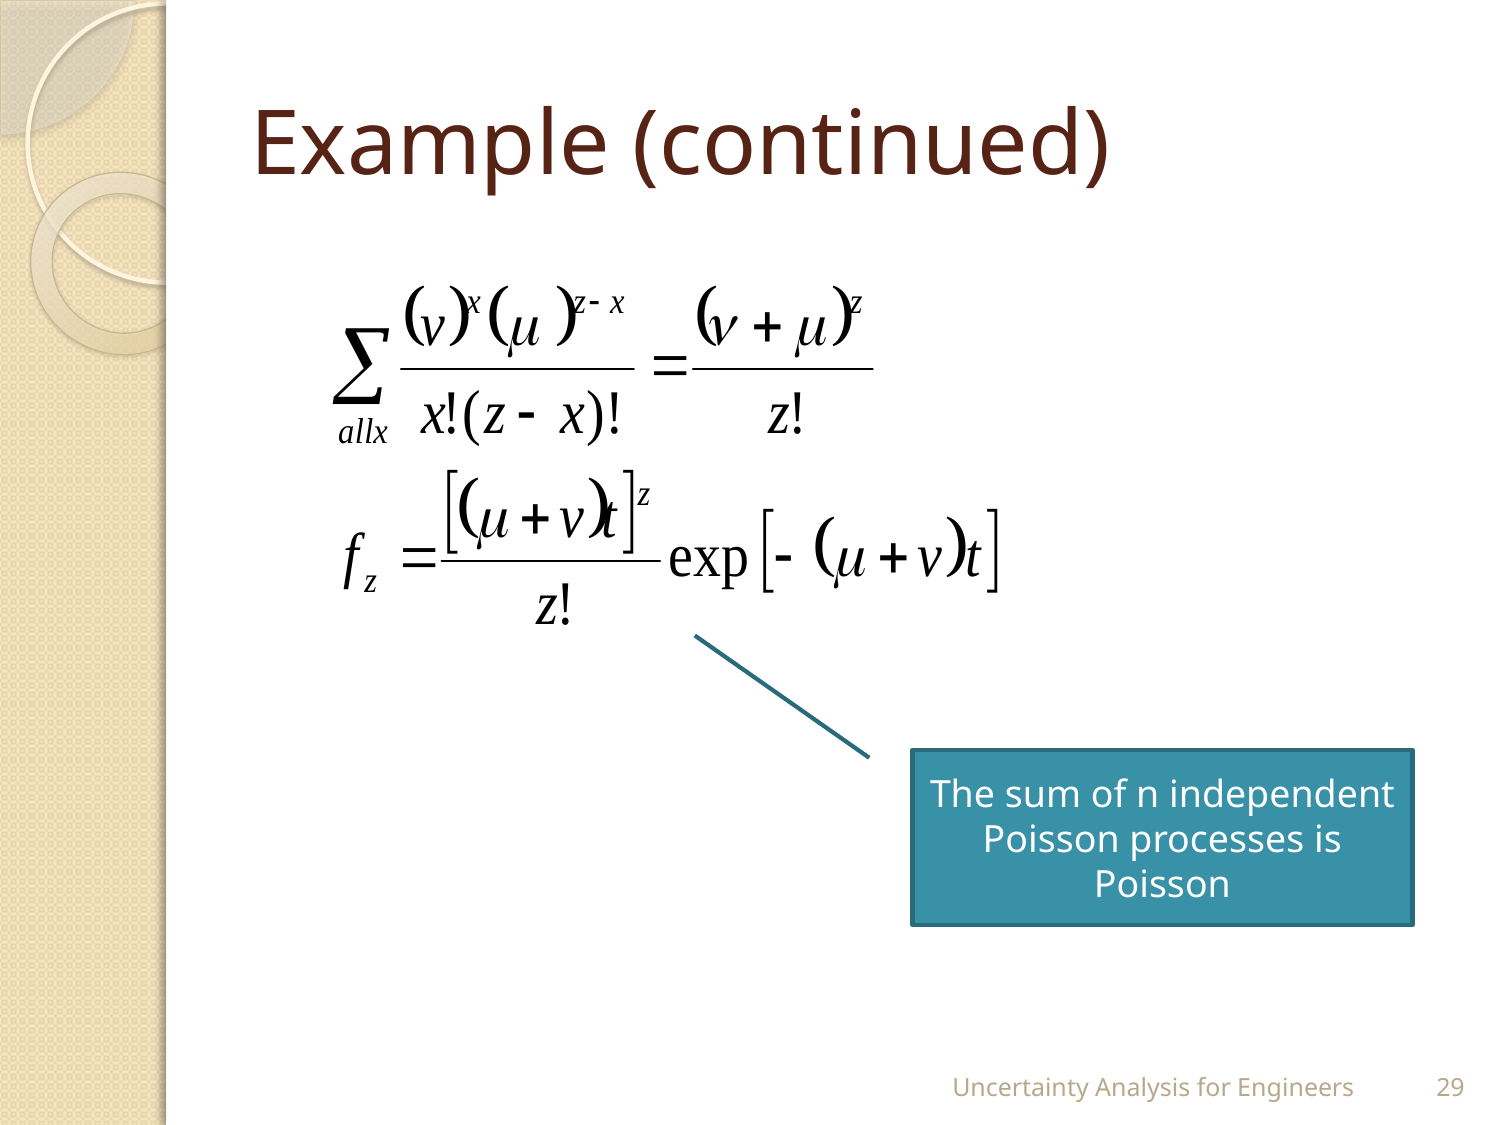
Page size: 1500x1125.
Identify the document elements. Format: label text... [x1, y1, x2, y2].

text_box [324, 274, 1010, 637]
title Example (continued) [235, 45, 1466, 233]
text_box The sum of n independent Poisson processes is Poisson [711, 650, 871, 760]
footer Uncertainty Analysis for Engineers [937, 1034, 1413, 1113]
slide_number 29 [1413, 1034, 1488, 1113]
text_box The sum of n independent Poisson processes is Poisson [910, 748, 1415, 927]
